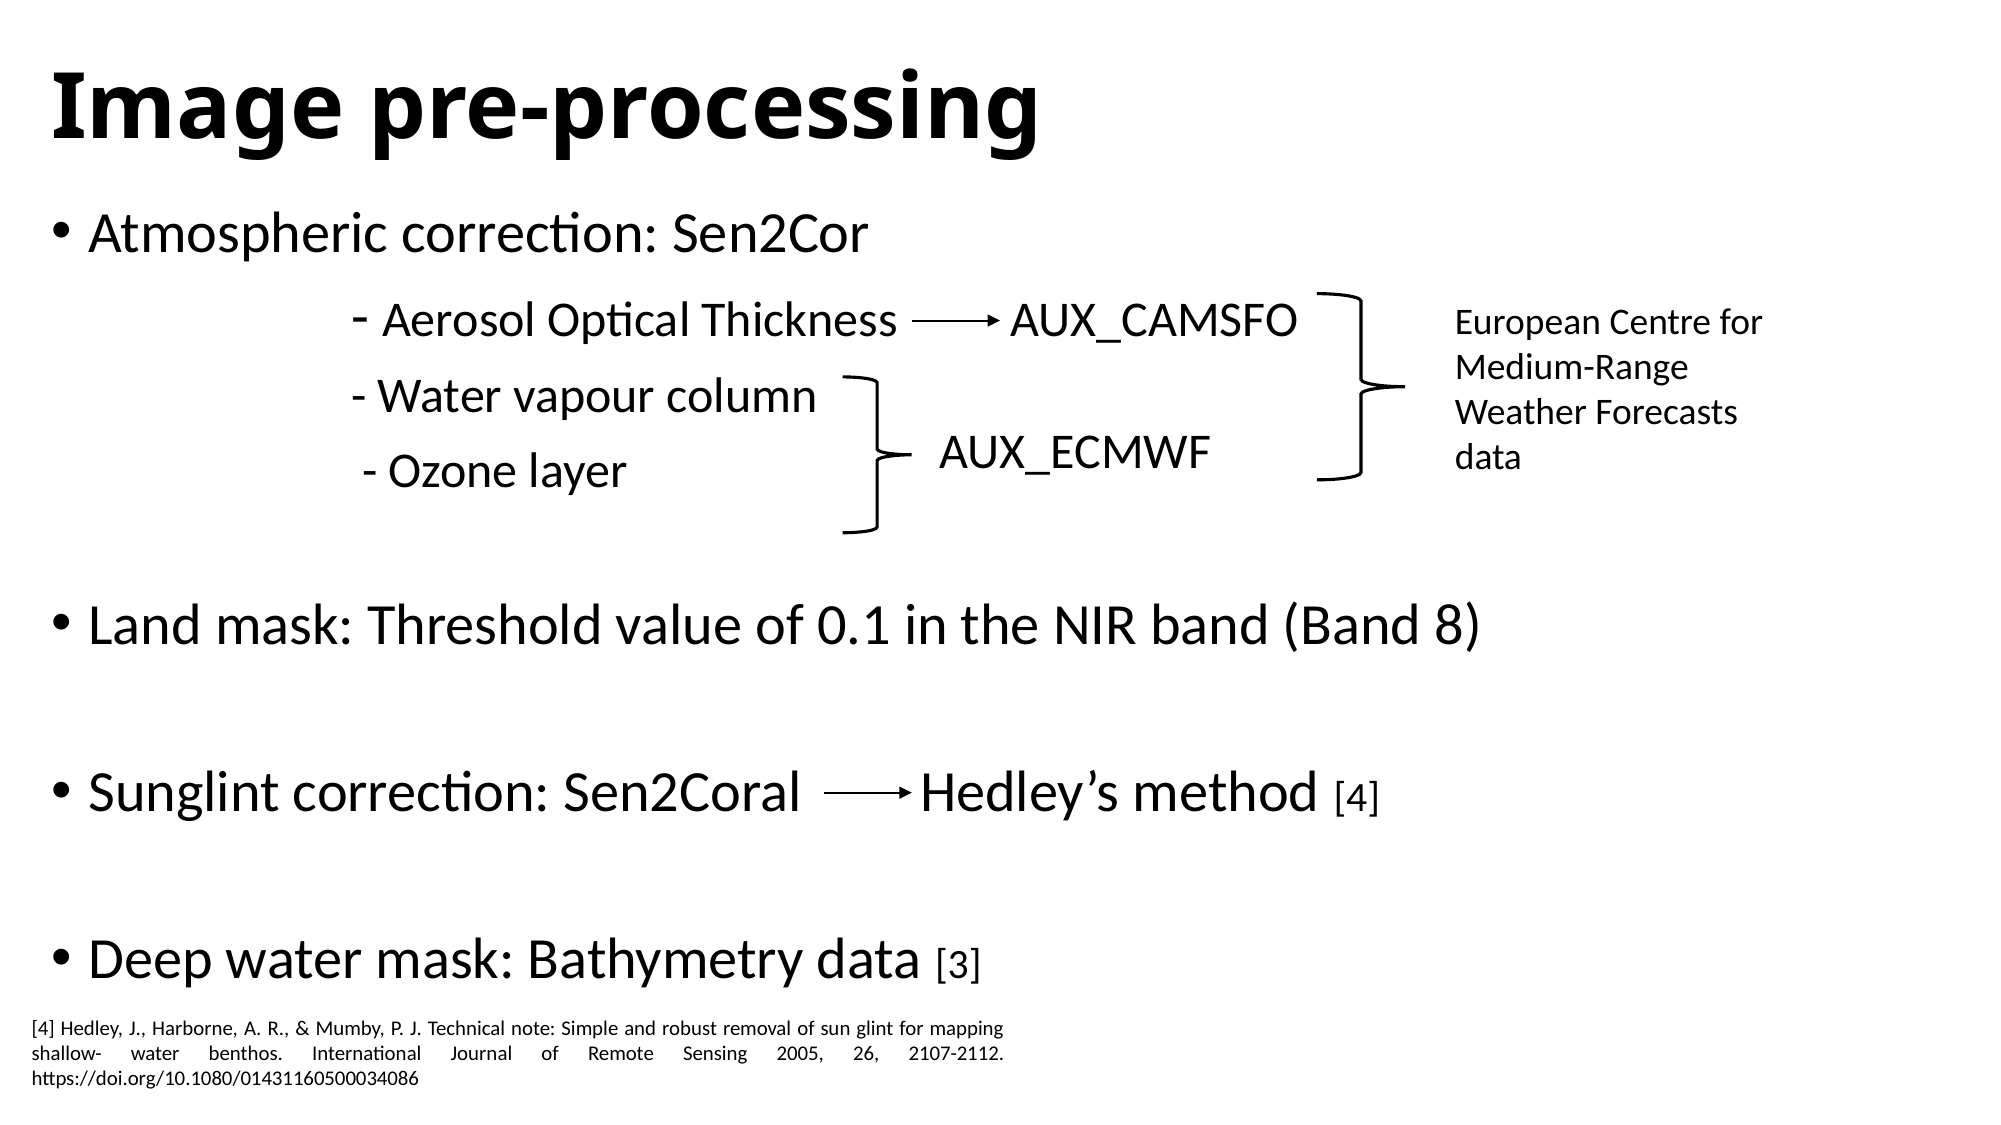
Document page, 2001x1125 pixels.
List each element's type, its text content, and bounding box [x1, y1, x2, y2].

text_box AUX_ECMWF [924, 410, 1227, 486]
text_box [1316, 292, 1406, 482]
text_box [4] Hedley, J., Harborne, A. R., & Mumby, P. J. Technical note: Simple and robust removal of sun glint for mapping shallow- water benthos. International Journal of Remote Sensing 2005, 26, 2107-2112. https://doi.org/10.1080/01431160500034086 [16, 1007, 1020, 1097]
list Atmospheric correction: Sen2Cor - Aerosol Optical Thickness AUX_CAMSFO - Water vapour column - Ozone layer Land mask: Threshold value of 0.1 in the NIR band (Band 8) Sunglint correction: Sen2Coral Hedley’s method [4] Deep water mask: Bathymetry data [3] [36, 194, 1899, 1030]
text_box European Centre for Medium-Range Weather Forecasts data [1440, 289, 1788, 485]
text_box [842, 375, 912, 535]
text_box Image pre-processing [35, 0, 1761, 218]
